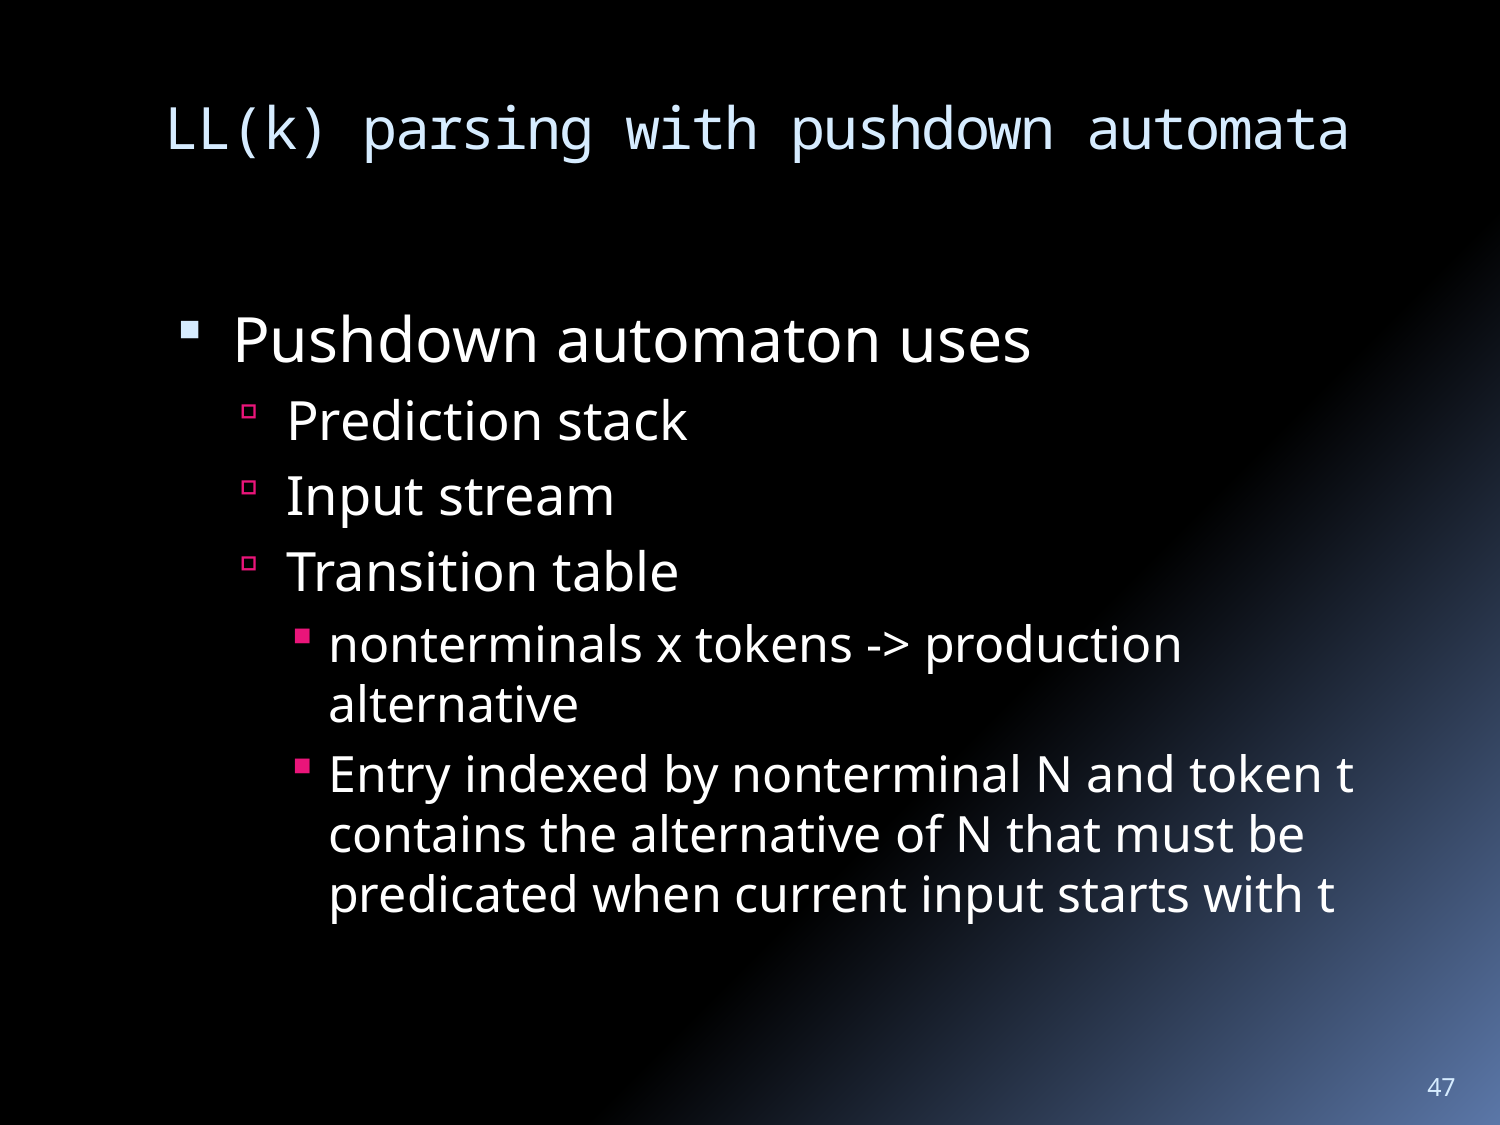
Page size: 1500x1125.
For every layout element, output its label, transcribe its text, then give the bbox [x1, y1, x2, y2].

title LL(k) parsing with pushdown automata [150, 83, 1425, 234]
slide_number 47 [1412, 1052, 1488, 1113]
list Pushdown automaton uses Prediction stack Input stream Transition table nonterminals x tokens -> production alternative Entry indexed by nonterminal N and token t contains the alternative of N that must be predicated when current input starts with t [150, 292, 1425, 1043]
